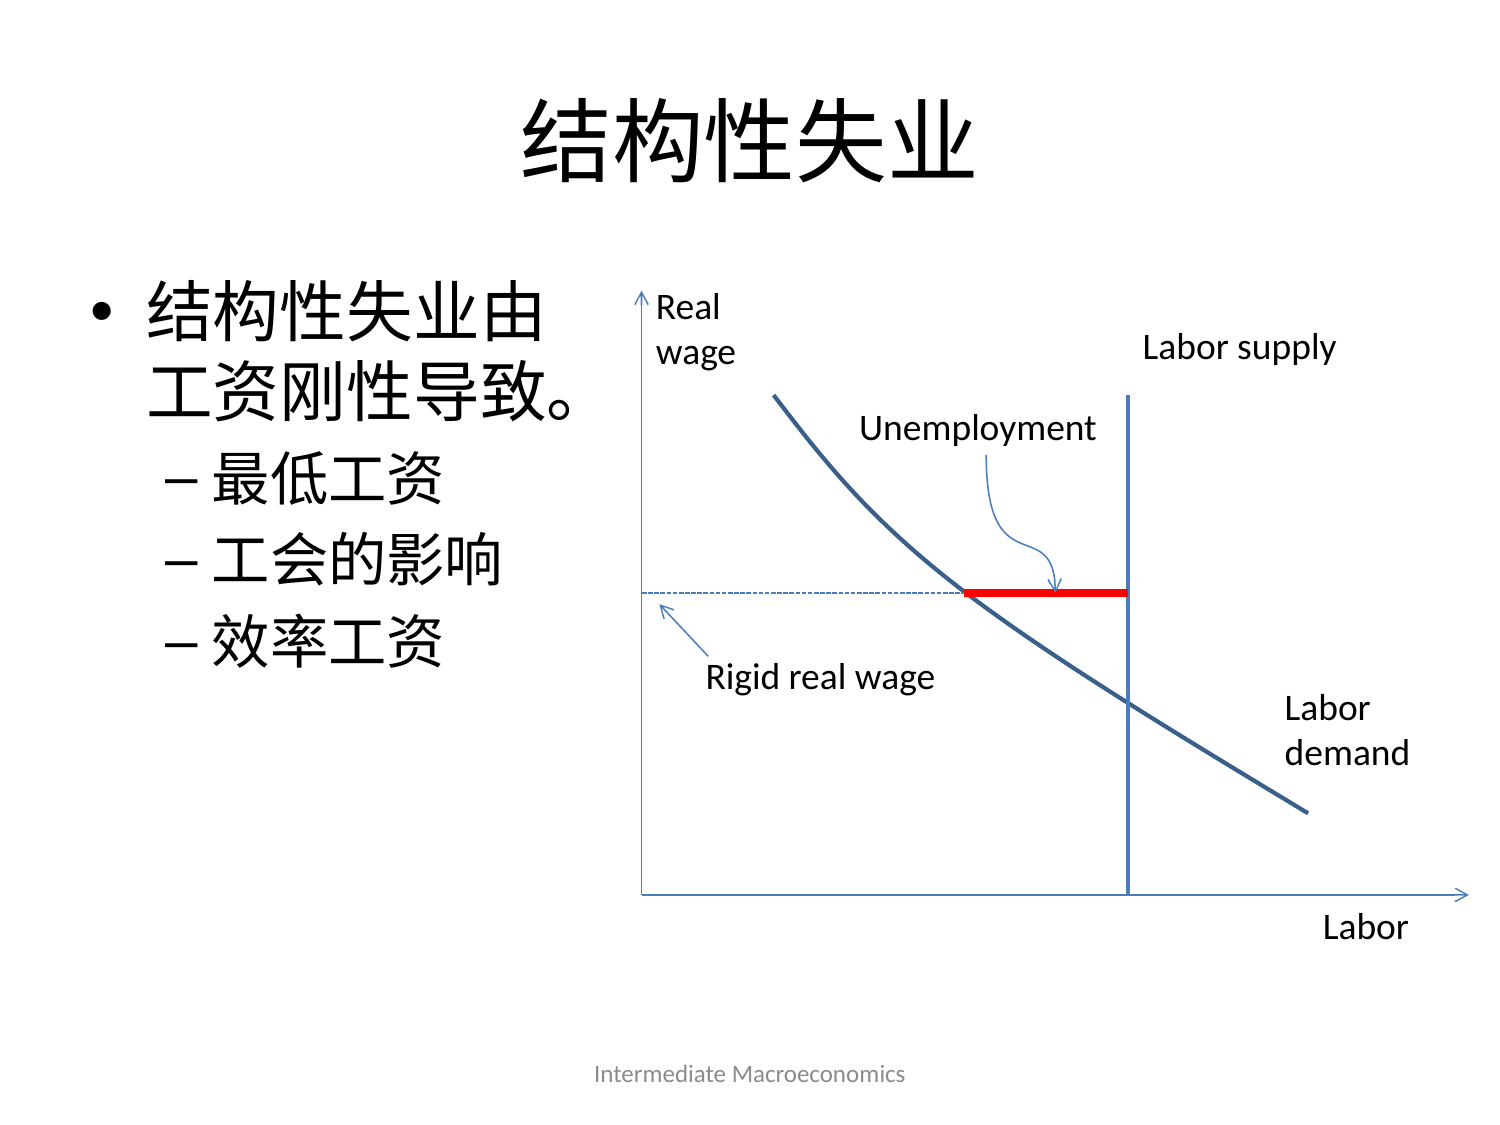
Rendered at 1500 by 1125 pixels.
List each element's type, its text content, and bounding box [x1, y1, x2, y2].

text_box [951, 489, 1090, 560]
text_box [973, 601, 1123, 703]
text_box Labor supply [1128, 314, 1370, 375]
title 结构性失业 [75, 45, 1425, 233]
text_box [1132, 675, 1310, 816]
text_box Rigid real wage [690, 644, 1021, 705]
text_box Unemployment [844, 395, 1127, 455]
text_box Labor demand [1269, 675, 1469, 780]
text_box Labor [1308, 894, 1500, 955]
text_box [659, 603, 709, 657]
list 结构性失业由工资刚性导致。 最低工资 工会的影响 效率工资 [75, 262, 597, 1005]
text_box [771, 393, 1022, 591]
footer Intermediate Macroeconomics [512, 1042, 988, 1103]
text_box Real wage [640, 274, 813, 380]
